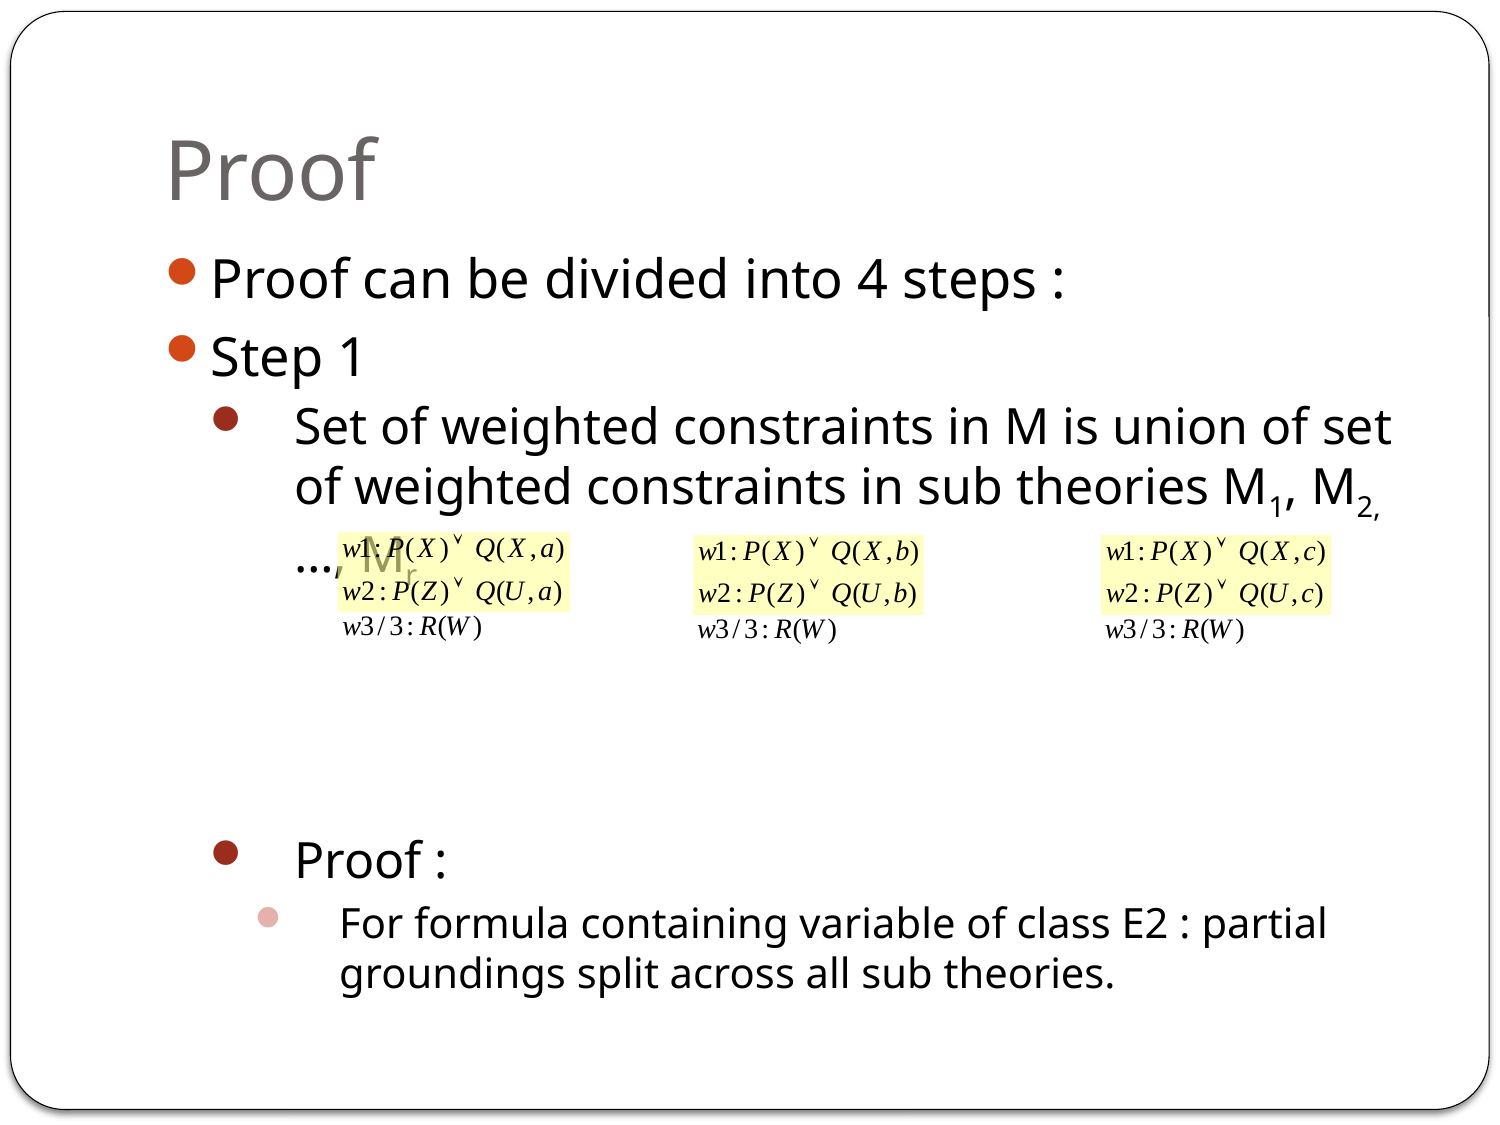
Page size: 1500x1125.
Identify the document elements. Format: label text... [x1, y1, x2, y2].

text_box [1100, 534, 1332, 616]
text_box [337, 531, 571, 613]
list Proof can be divided into 4 steps : Step 1 Set of weighted constraints in M is union of set of weighted constraints in sub theories M1, M2, …, Mr Proof : For formula containing variable of class E2 : partial groundings split across all sub theories. [150, 237, 1425, 988]
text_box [693, 534, 924, 616]
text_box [337, 609, 488, 648]
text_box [692, 612, 843, 651]
title Proof [150, 45, 1425, 233]
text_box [1099, 612, 1251, 651]
